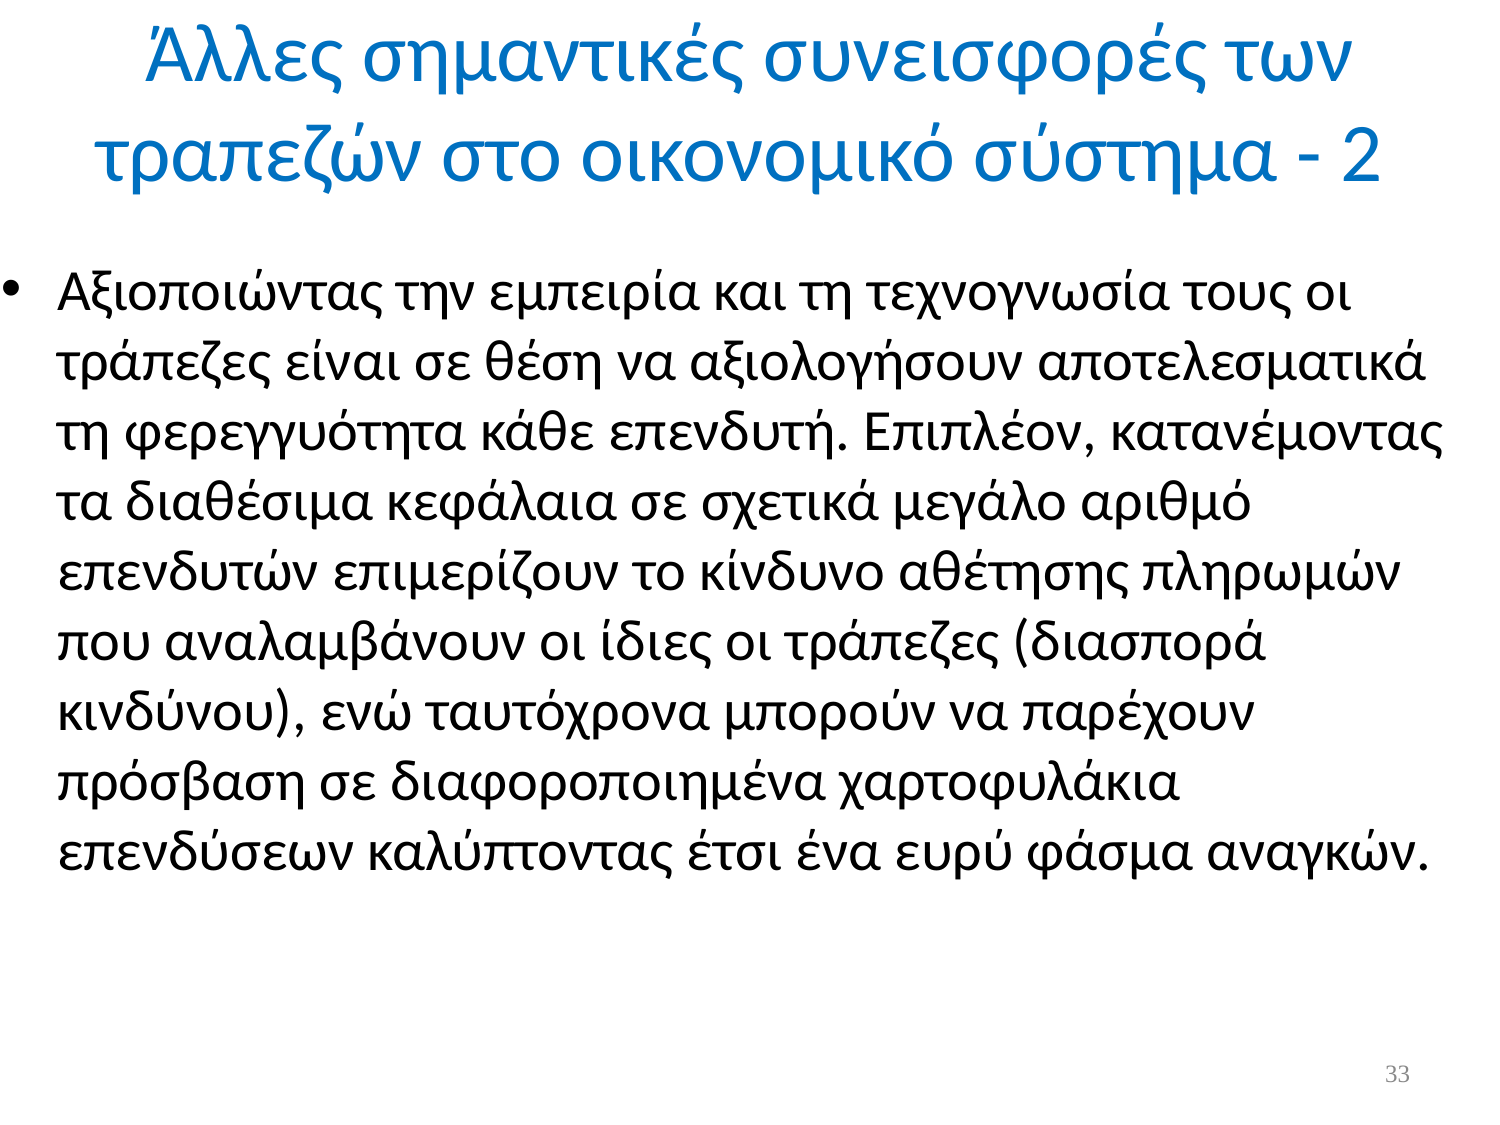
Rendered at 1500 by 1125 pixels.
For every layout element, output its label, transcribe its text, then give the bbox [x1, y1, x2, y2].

slide_number 33 [1074, 1042, 1425, 1103]
text_box Αξιοποιώντας την εμπειρία και τη τεχνογνωσία τους οι τράπεζες είναι σε θέση να αξιολογήσουν αποτελεσματικά τη φερεγγυότητα κάθε επενδυτή. Επιπλέον, κατανέμοντας τα διαθέσιμα κεφάλαια σε σχετικά μεγάλο αριθμό επενδυτών επιμερίζουν το κίνδυνο αθέτησης πληρωμών που αναλαμβάνουν οι ίδιες οι τράπεζες (διασπορά κινδύνου), ενώ ταυτόχρονα μπορούν να παρέχουν πρόσβαση σε διαφοροποιημένα χαρτοφυλάκια επενδύσεων καλύπτοντας έτσι ένα ευρύ φάσμα αναγκών. [0, 244, 1498, 890]
title Άλλες σημαντικές συνεισφορές των τραπεζών στο οικονομικό σύστημα - 2 [74, 54, 1426, 243]
